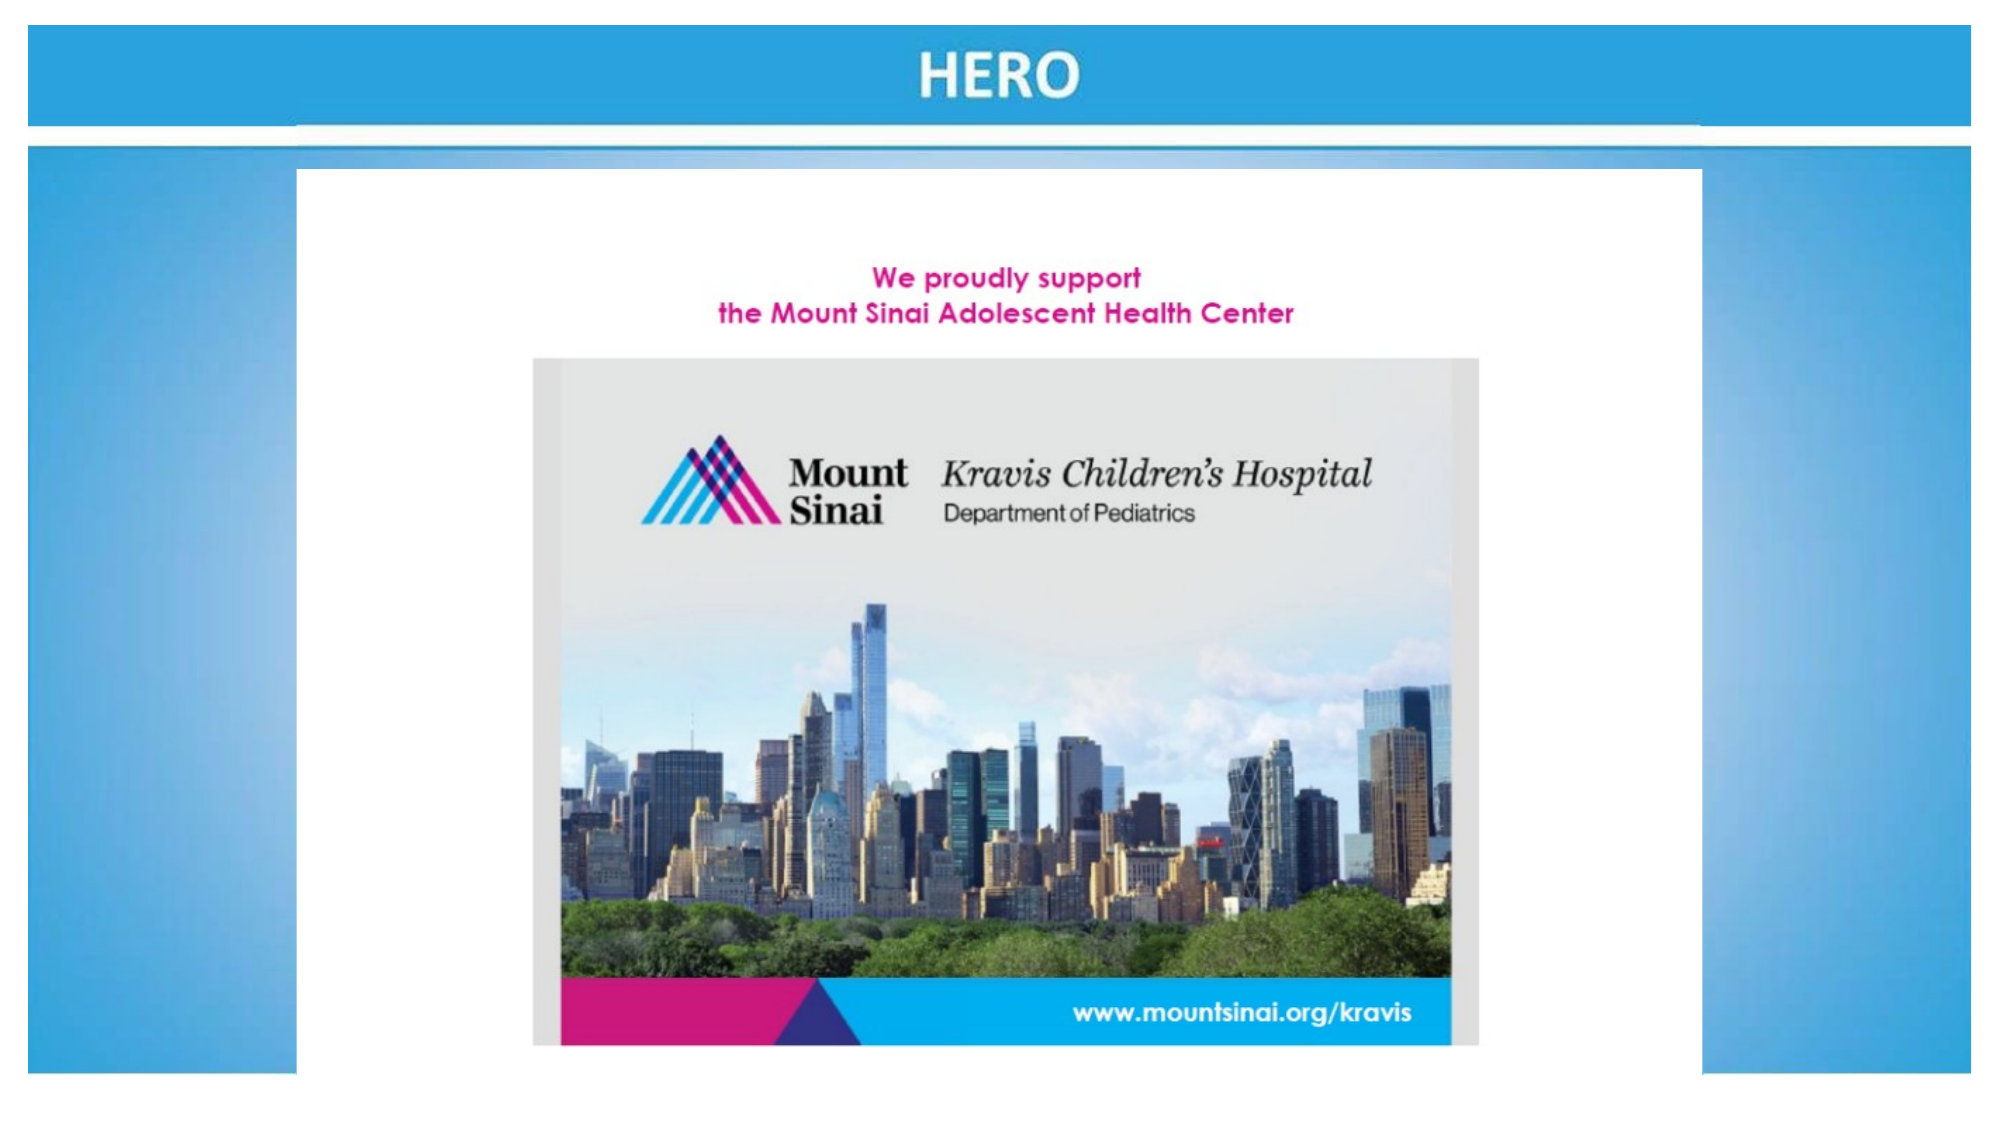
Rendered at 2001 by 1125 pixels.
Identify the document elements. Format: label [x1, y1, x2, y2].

text_box [296, 169, 1703, 1075]
text_box [28, 25, 1972, 1075]
